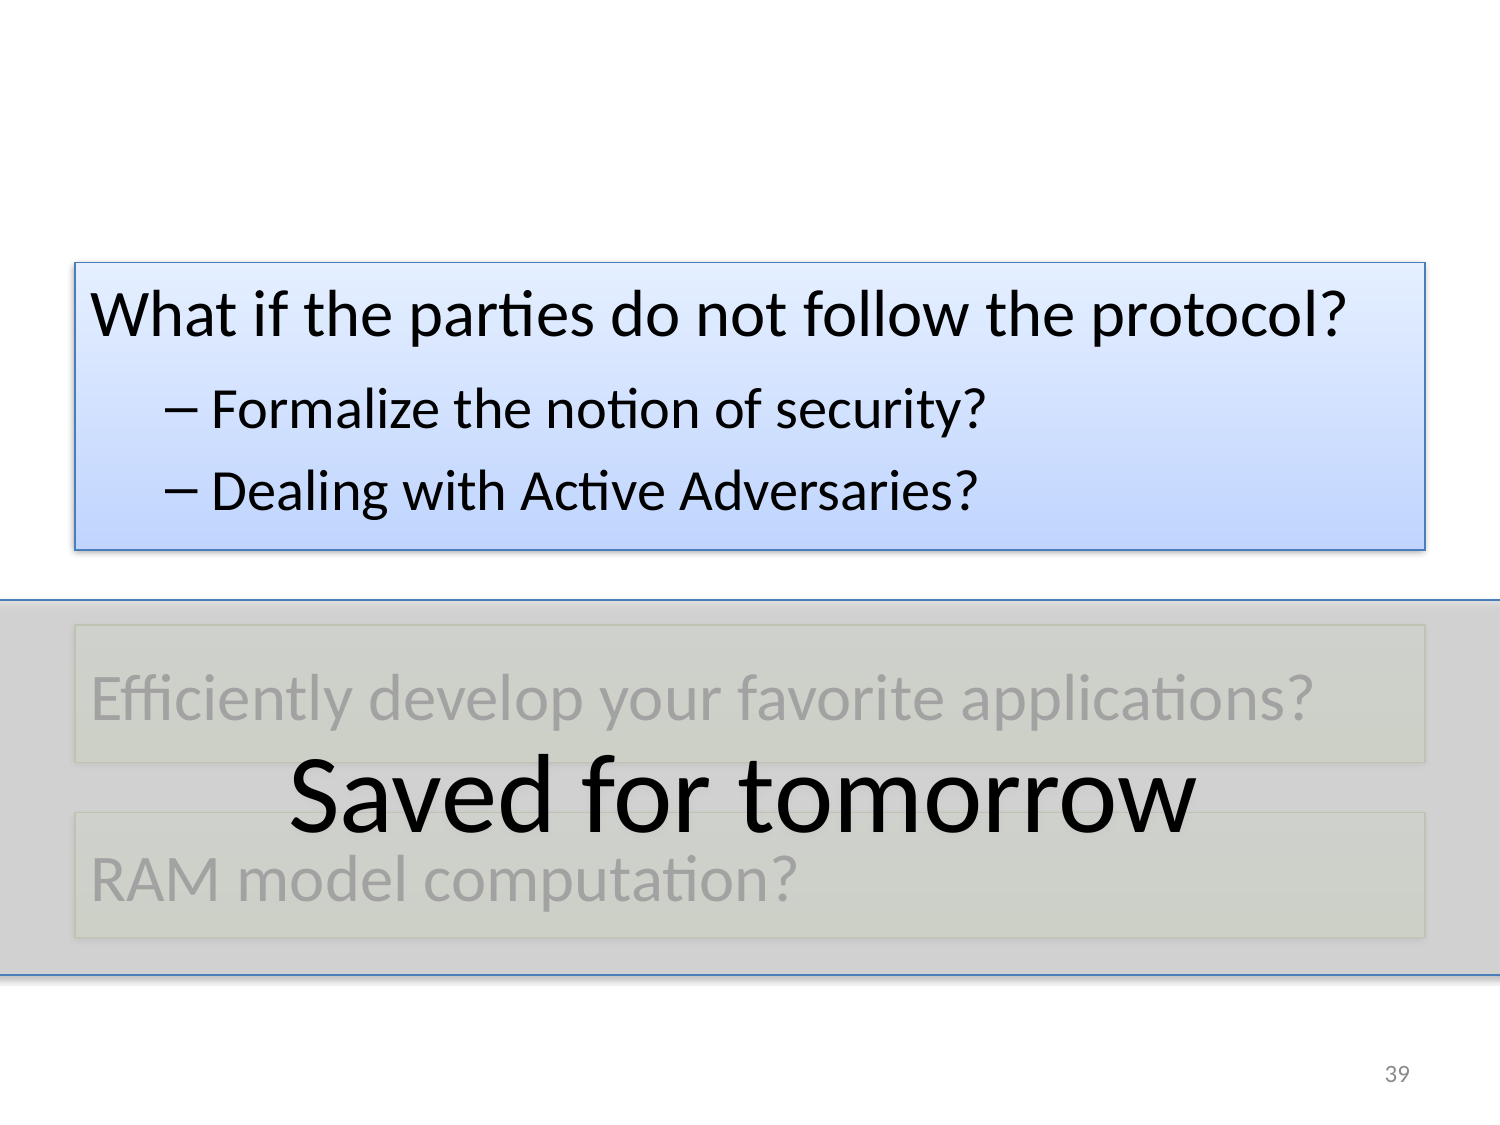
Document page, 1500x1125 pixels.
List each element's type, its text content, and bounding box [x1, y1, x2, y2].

text_box What if the parties do not follow the protocol? [74, 262, 1426, 360]
slide_number 39 [1074, 1042, 1425, 1103]
list Formalize the notion of security? Dealing with Active Adversaries? [73, 360, 1427, 539]
text_box What if the parties do not follow the protocol? [74, 539, 1426, 551]
text_box Saved for tomorrow [0, 599, 1500, 976]
